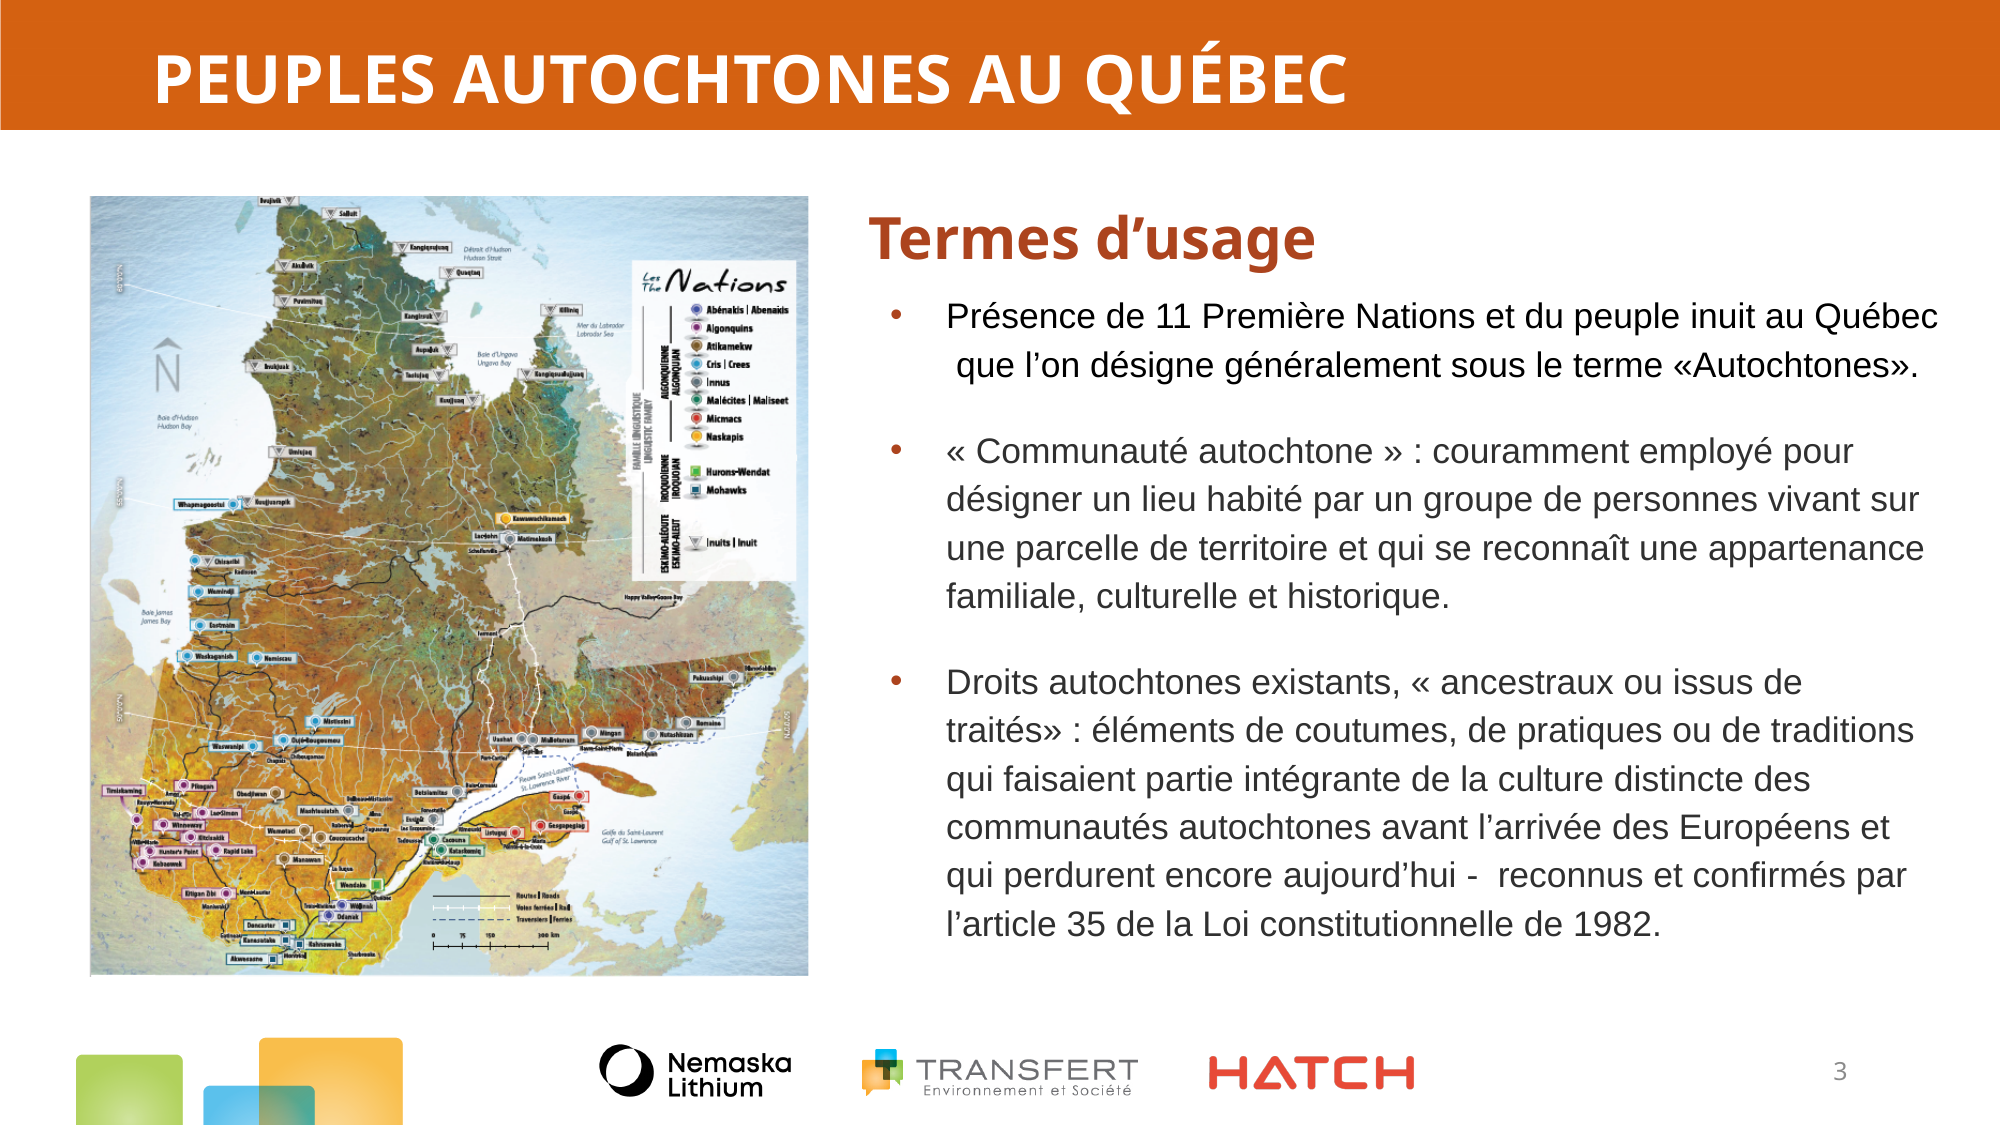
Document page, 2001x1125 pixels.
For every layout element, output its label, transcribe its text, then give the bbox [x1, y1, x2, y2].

list Présence de 11 Première Nations et du peuple inuit au Québec que l’on désigne généralement sous le terme «Autochtones». « Communauté autochtone » : couramment employé pour désigner un lieu habité par un groupe de personnes vivant sur une parcelle de territoire et qui se reconnaît une appartenance familiale, culturelle et historique. Droits autochtones existants, « ancestraux ou issus de traités» : éléments de coutumes, de pratiques ou de traditions qui faisaient partie intégrante de la culture distincte des communautés autochtones avant l’arrivée des Européens et qui perdurent encore aujourd’hui - reconnus et confirmés par l’article 35 de la Loi constitutionnelle de 1982. [875, 279, 1956, 1025]
picture [840, 1031, 1160, 1114]
picture [1209, 1056, 1412, 1090]
picture [54, 992, 455, 1125]
list Termes d’usage [853, 191, 1342, 279]
slide_number 3 [1412, 1042, 1863, 1103]
picture [0, 0, 2000, 130]
picture [89, 196, 809, 977]
title Peuples autochtones au Québec [137, 35, 1863, 130]
